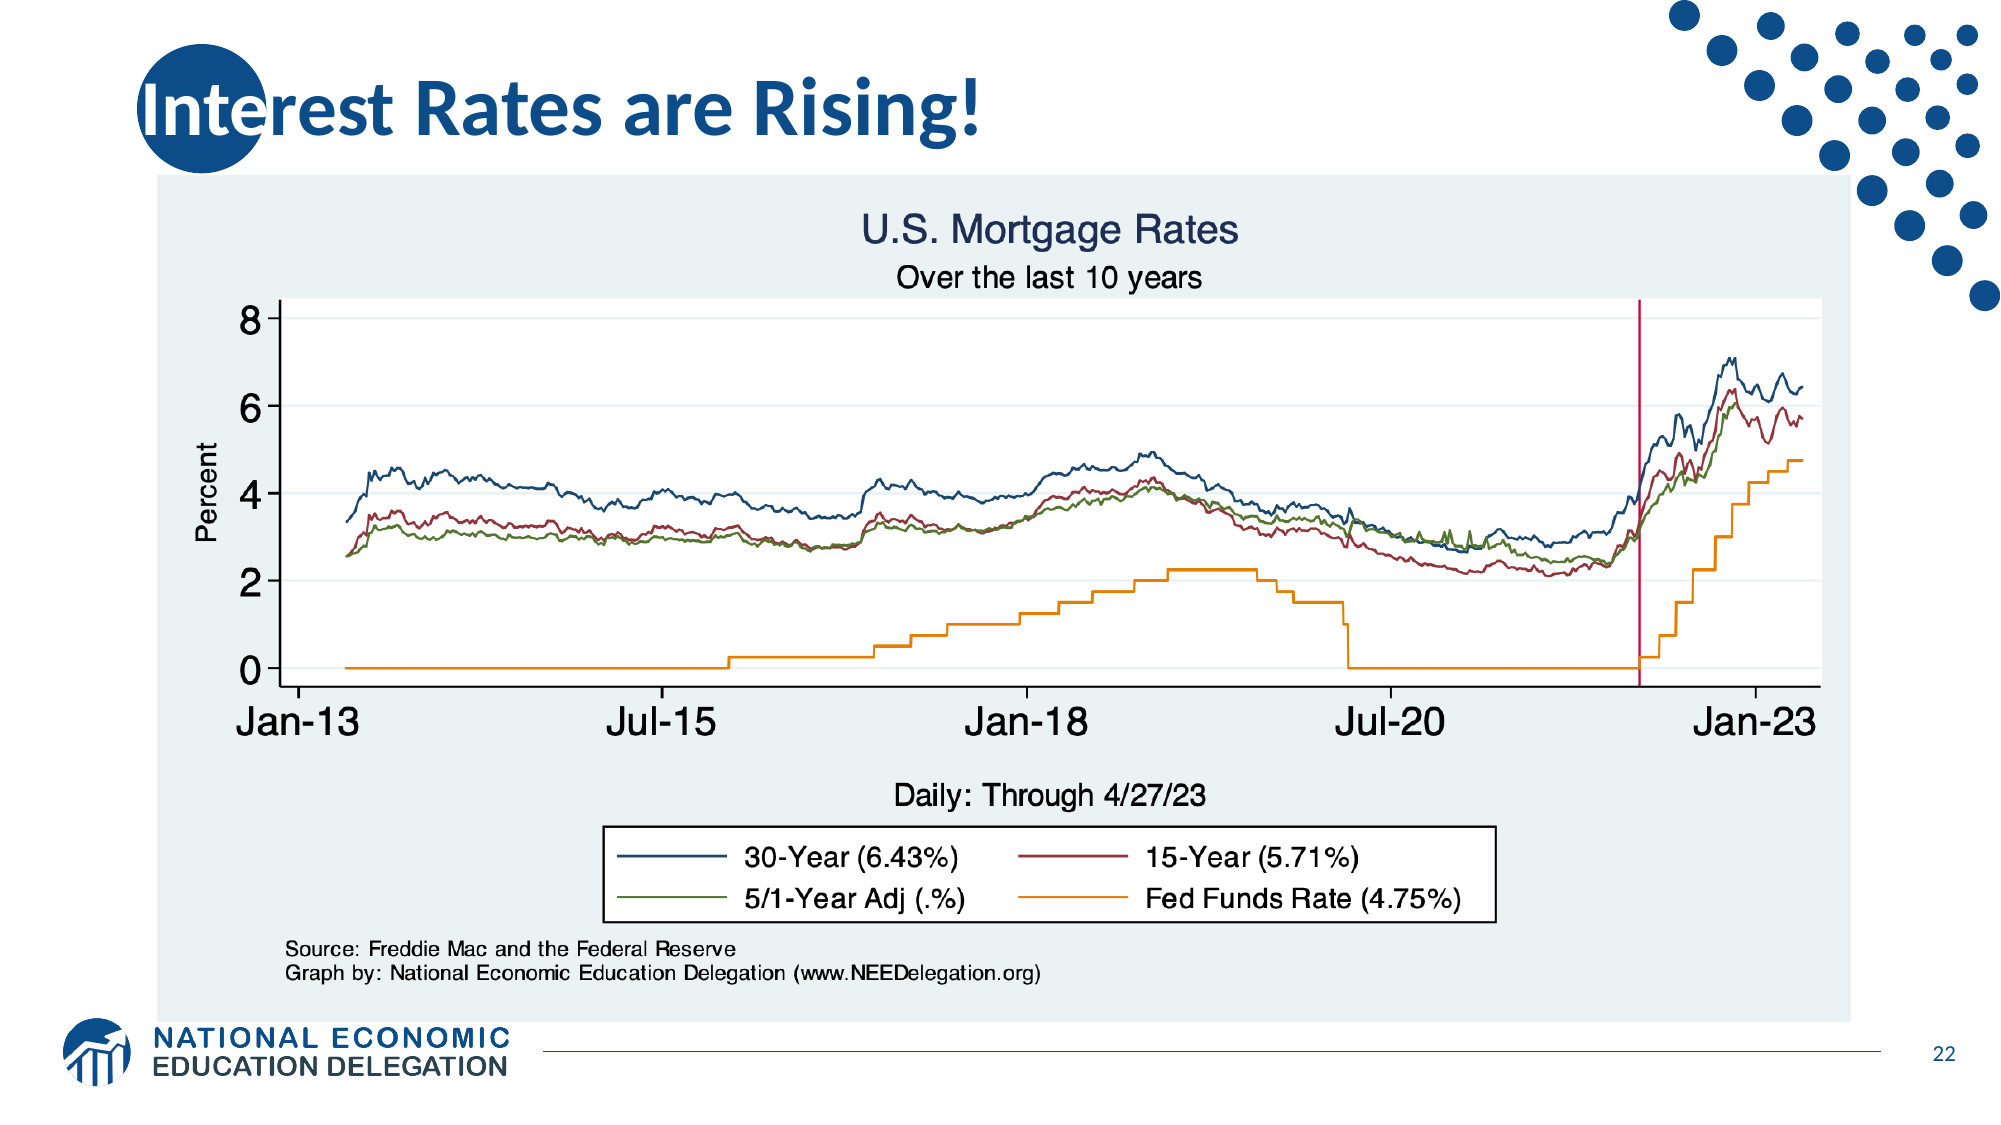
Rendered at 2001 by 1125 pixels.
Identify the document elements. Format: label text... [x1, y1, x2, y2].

picture [55, 1013, 520, 1091]
slide_number 22 [1521, 1022, 1972, 1082]
title Interest Rates are Rising! [125, 0, 1851, 218]
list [157, 175, 1851, 1022]
